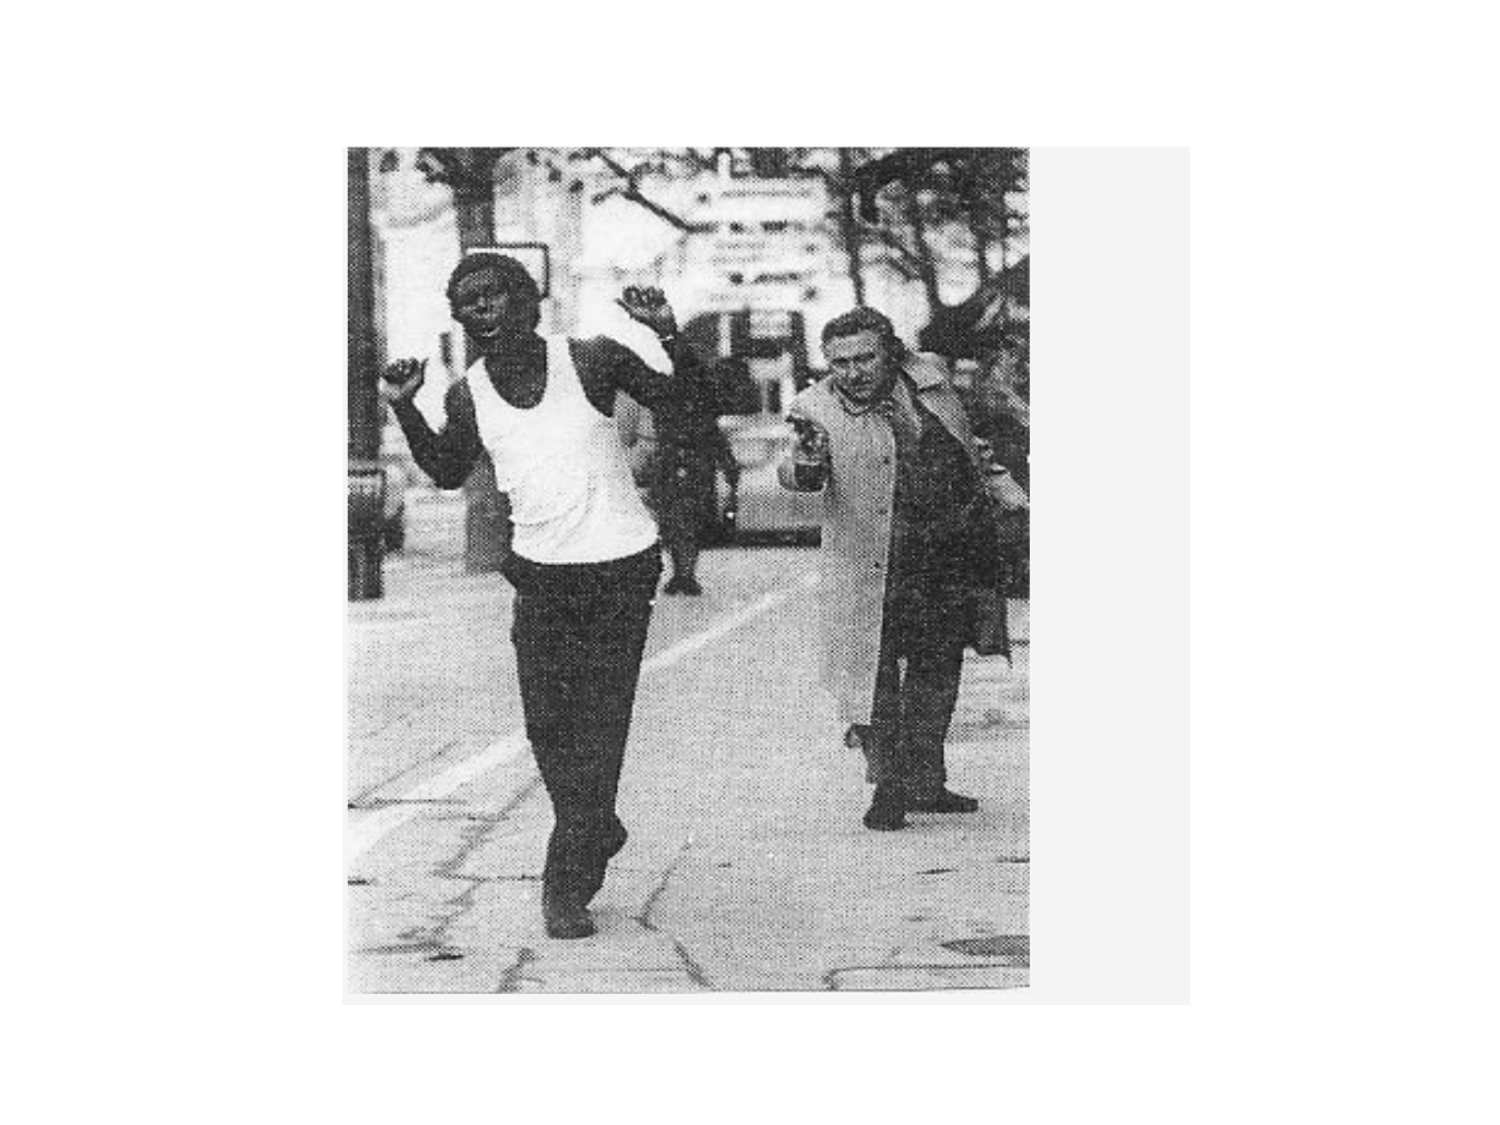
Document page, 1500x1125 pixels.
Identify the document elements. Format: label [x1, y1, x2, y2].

list [299, 140, 1201, 1006]
